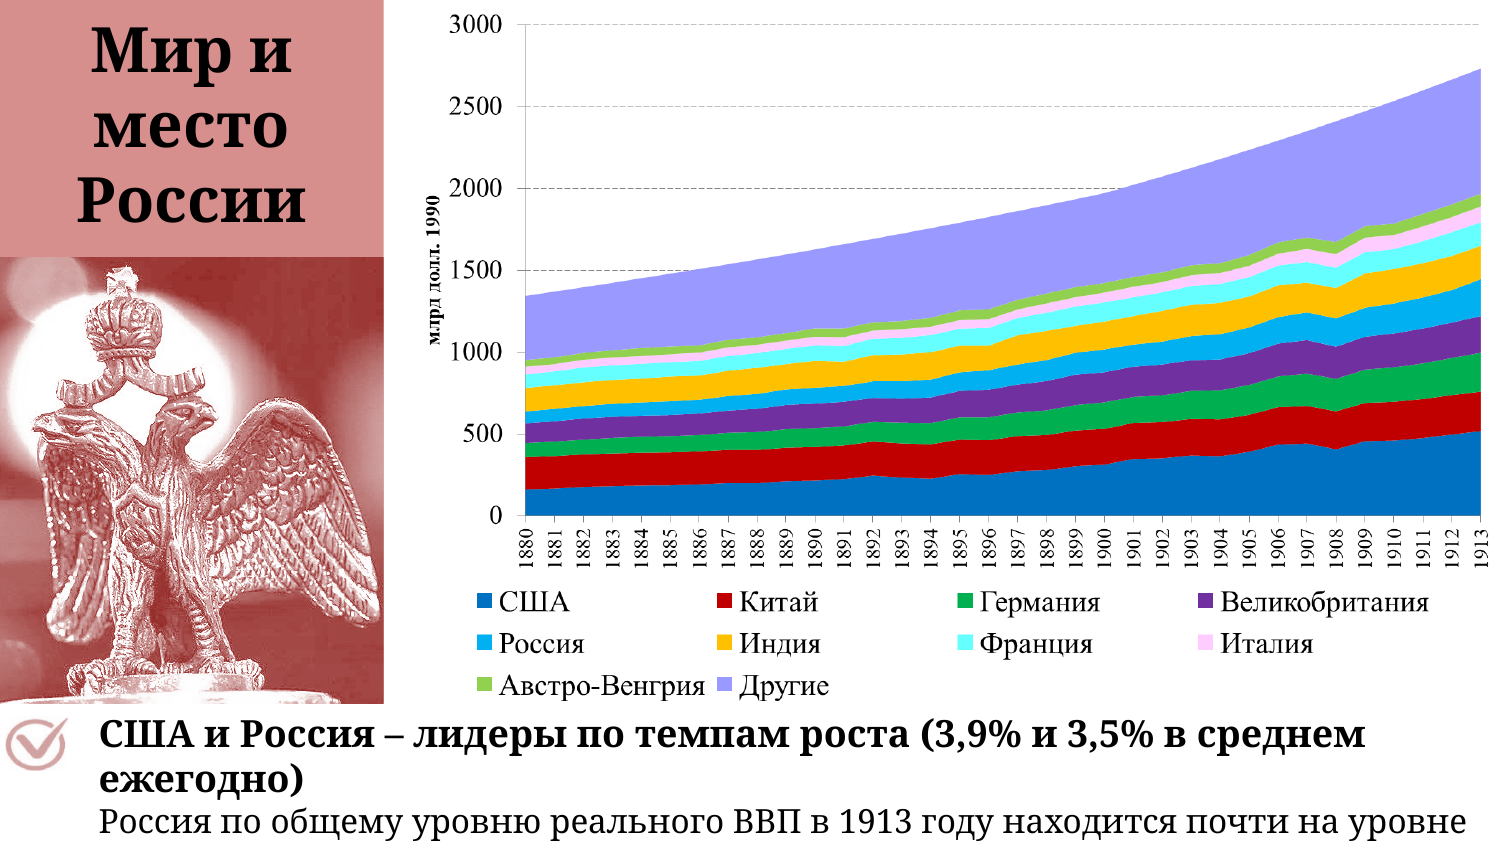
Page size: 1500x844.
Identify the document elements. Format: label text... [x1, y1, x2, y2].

text_box Мир и место России [0, 2, 384, 243]
picture [401, 2, 1497, 712]
picture [0, 256, 385, 704]
text_box [0, 0, 386, 257]
text_box США и Россия – лидеры по темпам роста (3,9% и 3,5% в среднем ежегодно) Россия по общему уровню реального ВВП в 1913 году находится почти на уровне крупных стран континентальной Европы – Франции и Германии [83, 702, 1500, 844]
picture [4, 716, 69, 772]
